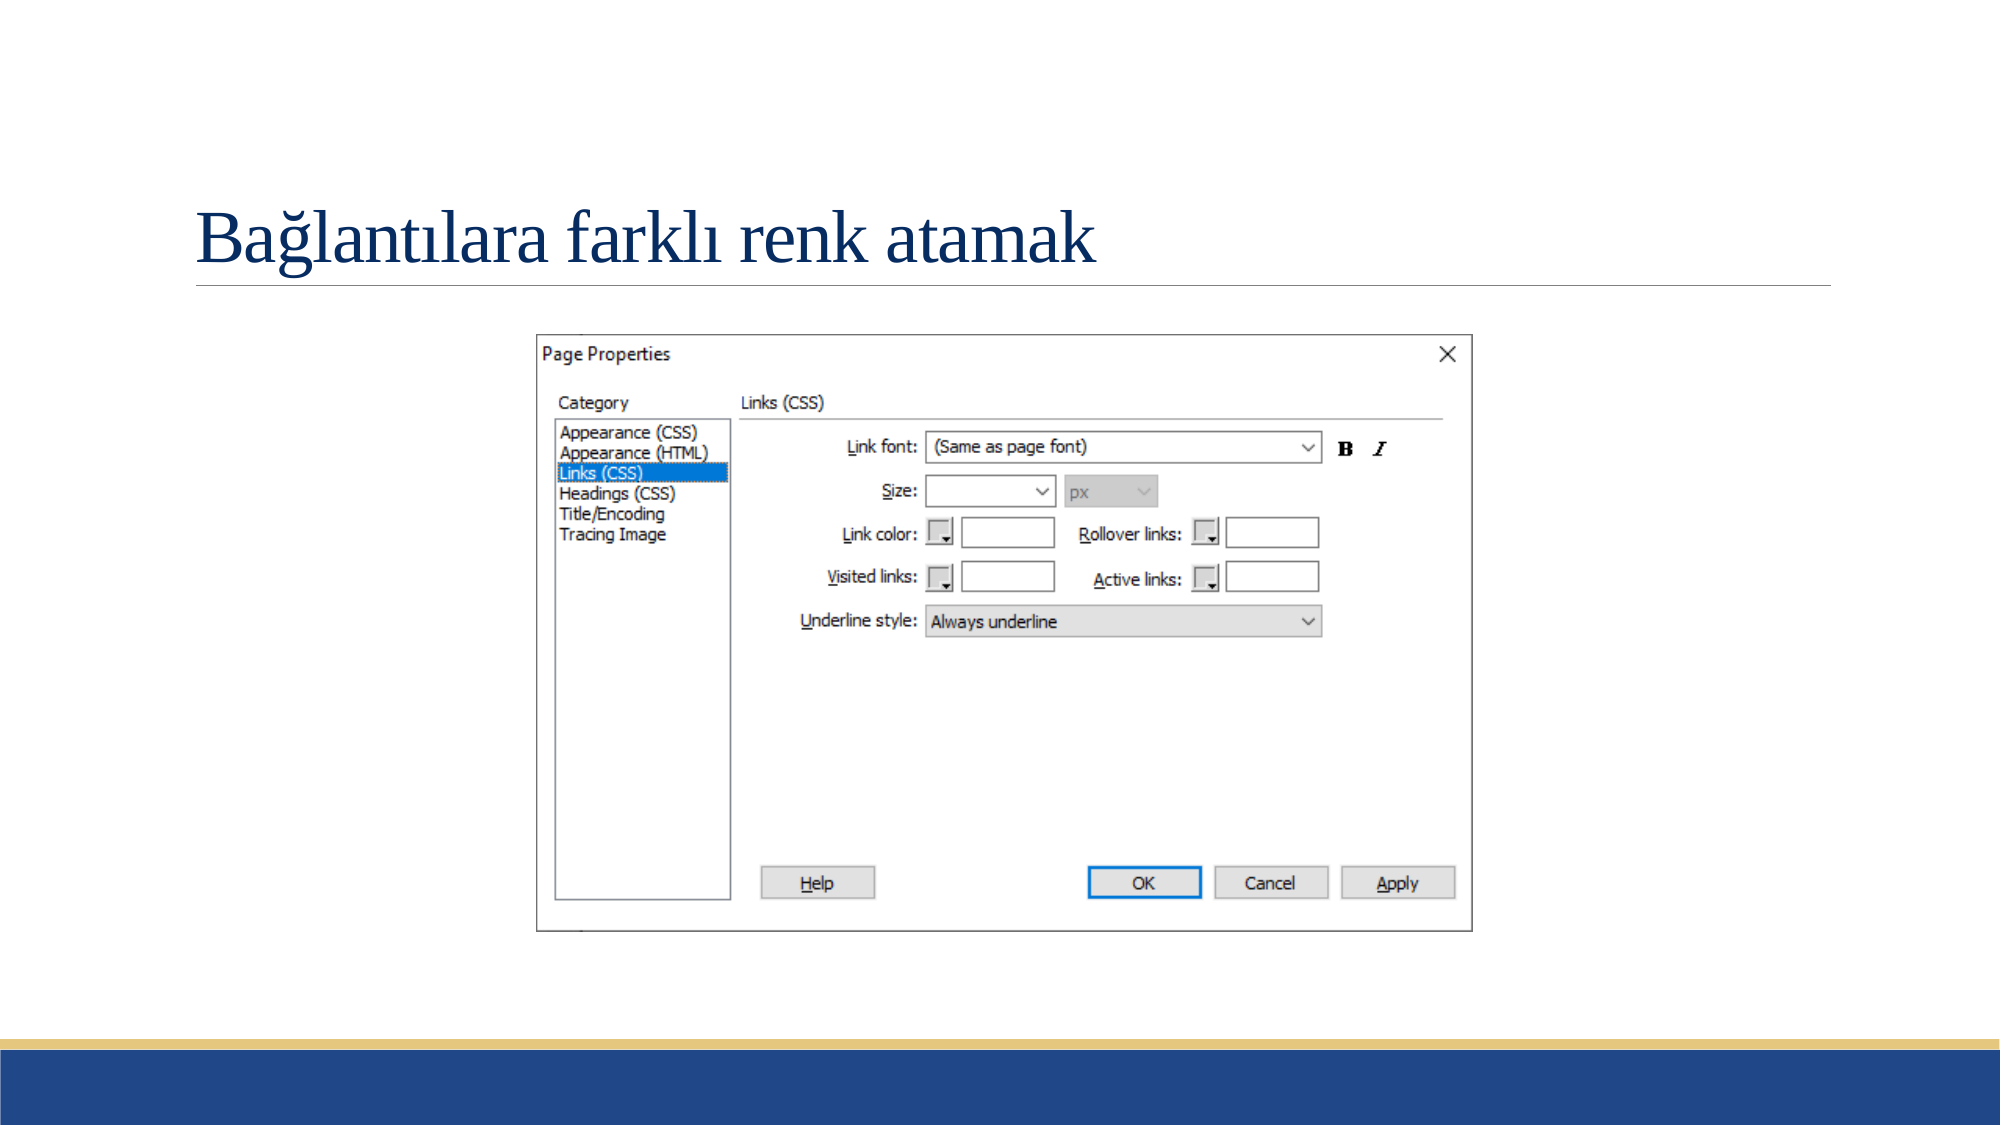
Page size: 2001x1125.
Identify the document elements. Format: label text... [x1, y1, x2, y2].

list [536, 333, 1474, 932]
title Bağlantılara farklı renk atamak [180, 47, 1830, 285]
